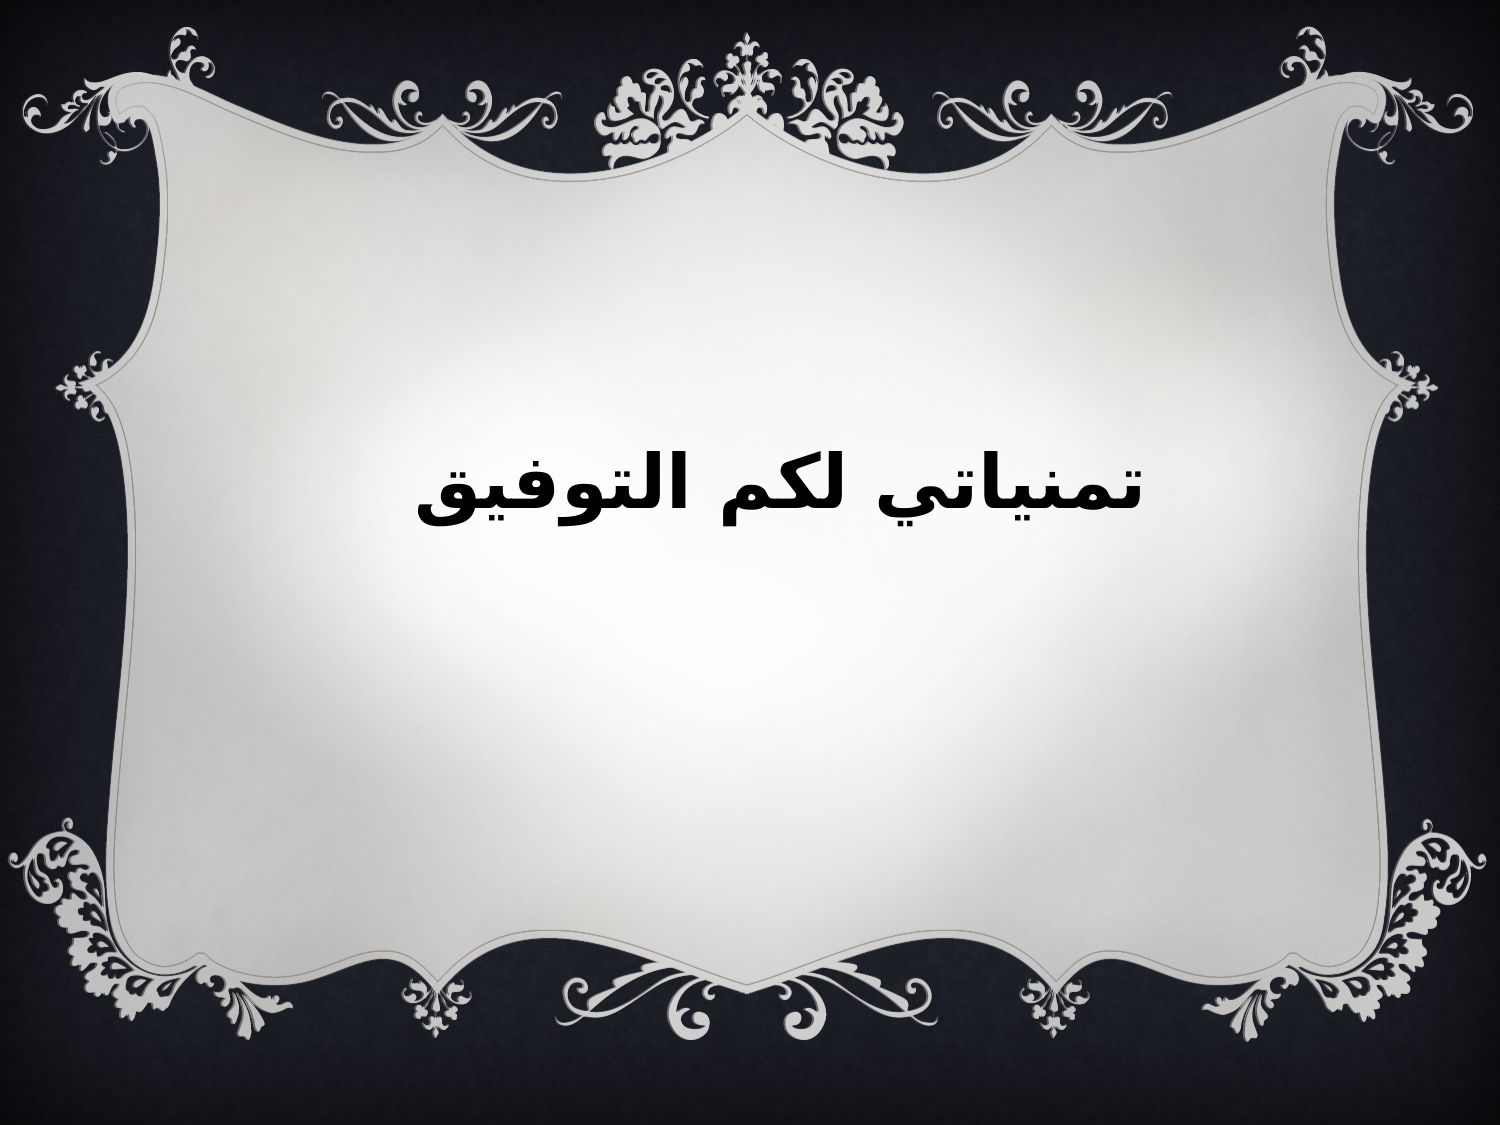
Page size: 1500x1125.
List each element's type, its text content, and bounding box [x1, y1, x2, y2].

text_box تمنياتي لكم التوفيق [399, 412, 1162, 531]
picture [0, 0, 1500, 1125]
